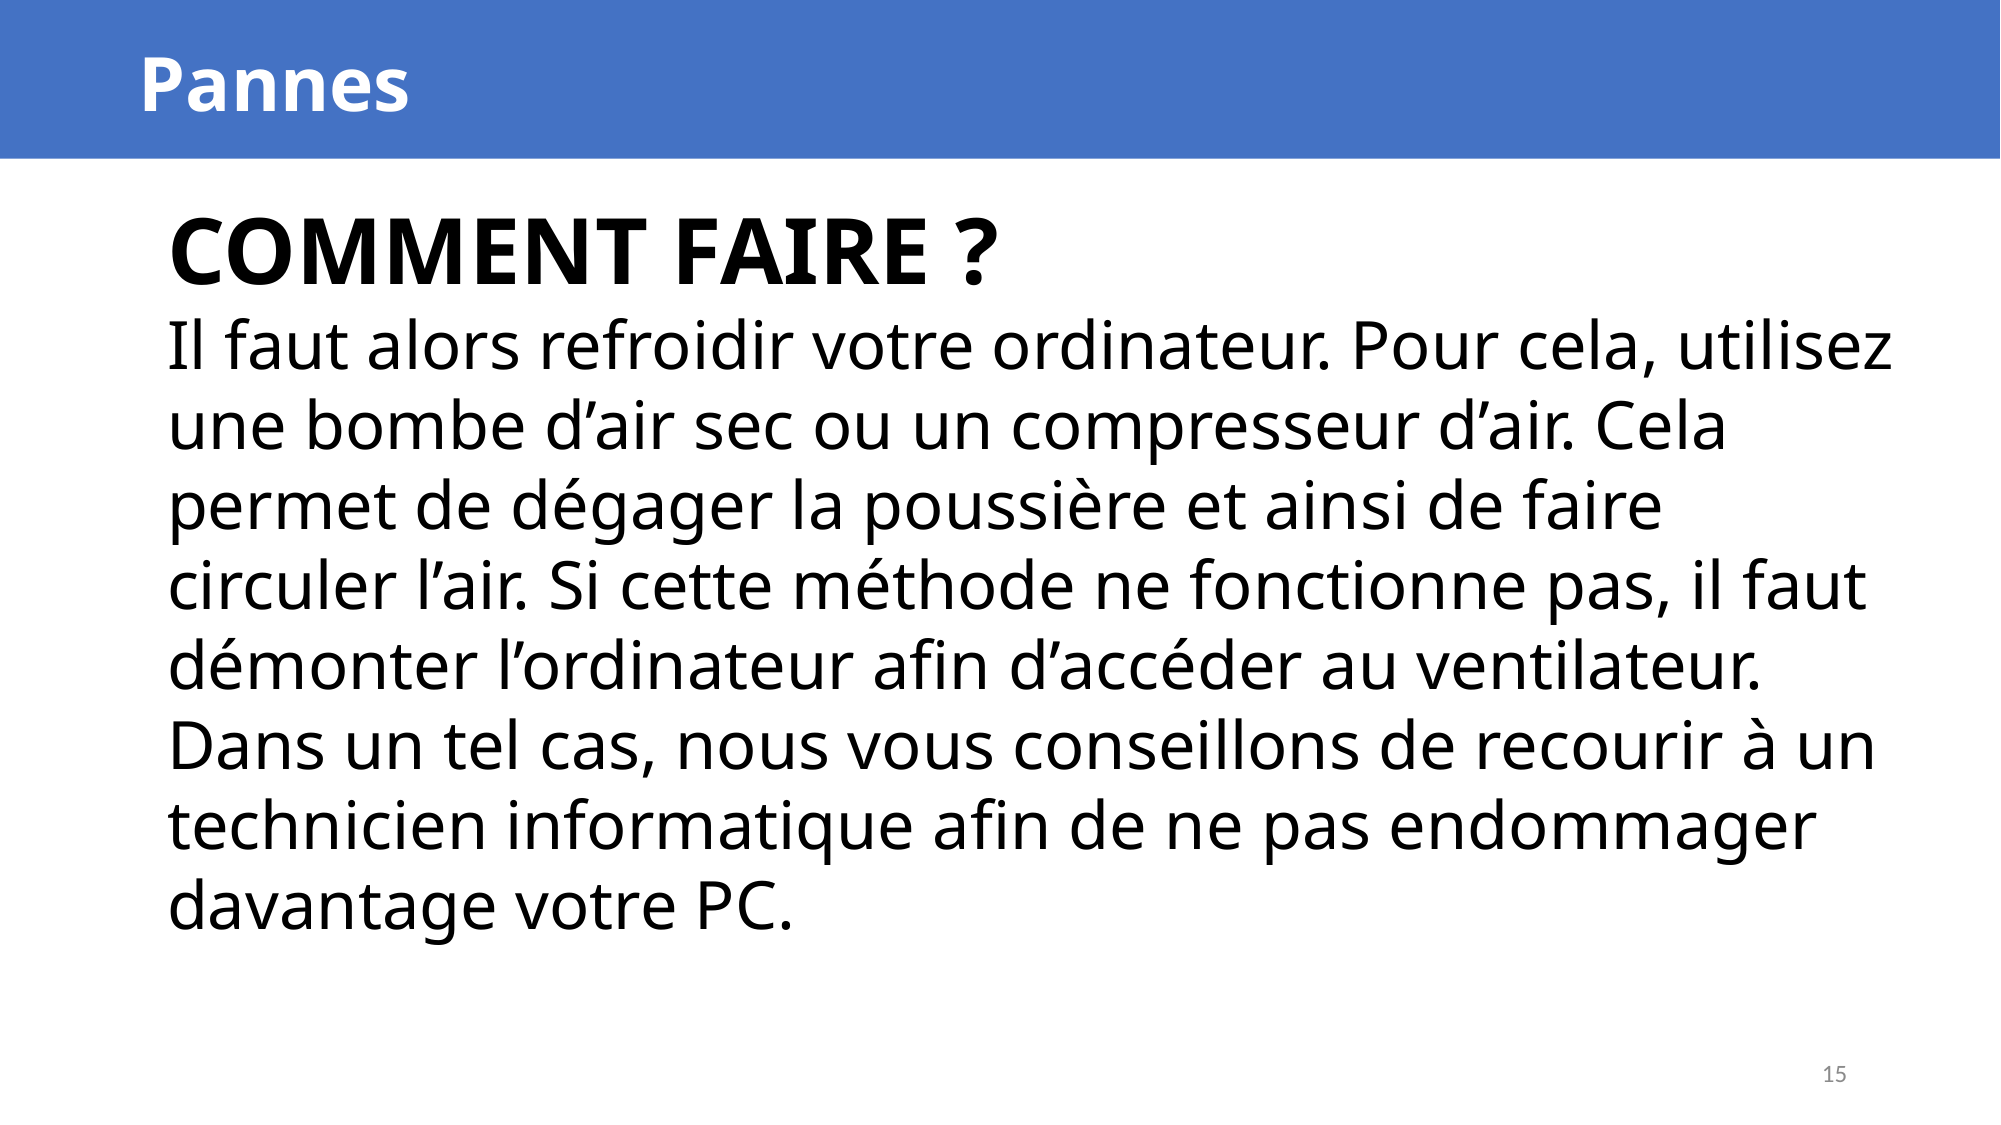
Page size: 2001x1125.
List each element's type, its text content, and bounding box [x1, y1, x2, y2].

text_box COMMENT FAIRE ? Il faut alors refroidir votre ordinateur. Pour cela, utilisez une bombe d’air sec ou un compresseur d’air. Cela permet de dégager la poussière et ainsi de faire circuler l’air. Si cette méthode ne fonctionne pas, il faut démonter l’ordinateur afin d’accéder au ventilateur. Dans un tel cas, nous vous conseillons de recourir à un technicien informatique afin de ne pas endommager davantage votre PC. [152, 185, 1927, 951]
text_box Pannes [123, 39, 1583, 132]
slide_number 15 [1412, 1042, 1863, 1103]
text_box [0, 0, 2000, 160]
